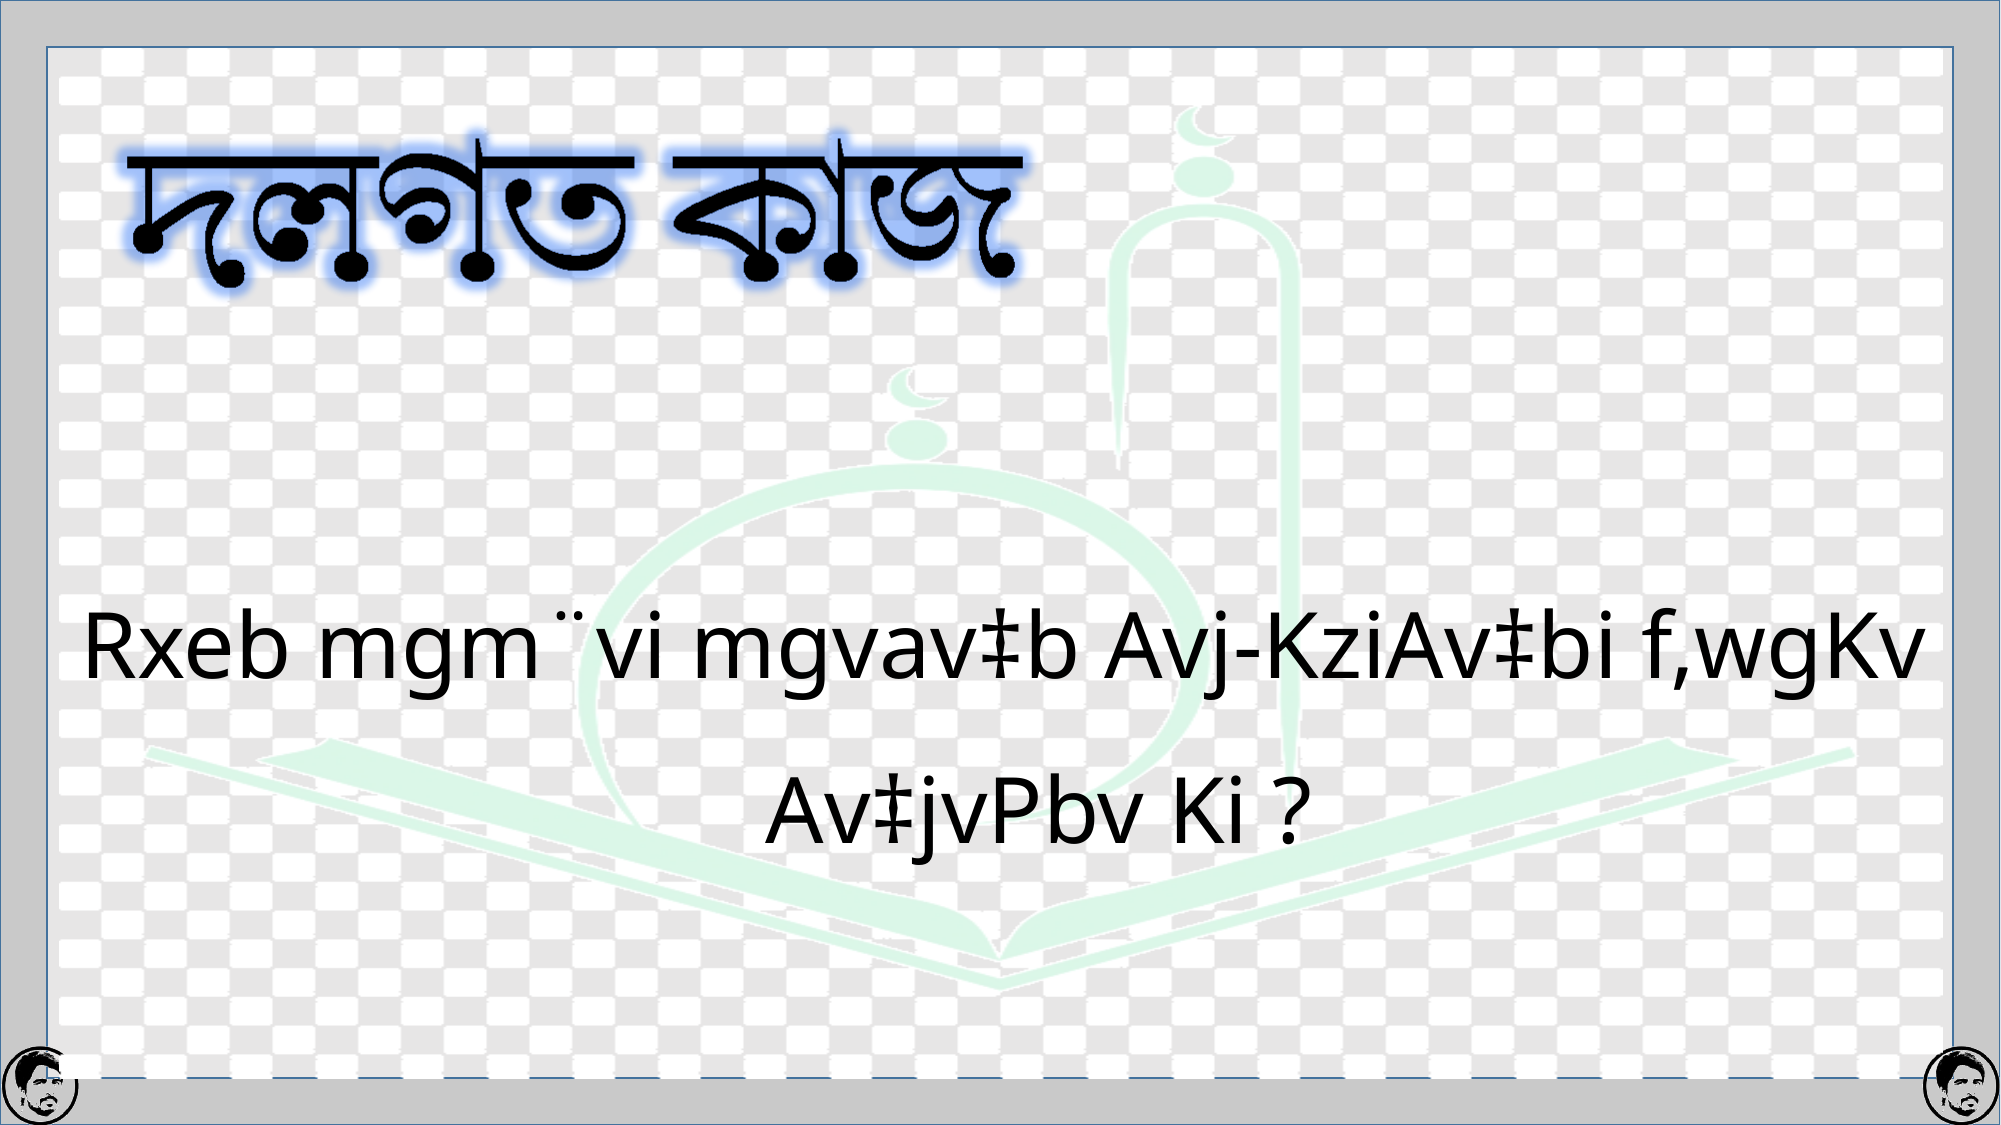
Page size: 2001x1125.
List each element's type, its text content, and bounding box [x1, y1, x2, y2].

text_box Rxeb mgm¨vi mgvav‡b Avj-KziAv‡bi f‚wgKv Av‡jvPbv Ki ? [1943, 524, 1955, 870]
picture [0, 48, 2000, 1125]
text_box Rxeb mgm¨vi mgvav‡b Avj-KziAv‡bi f‚wgKv Av‡jvPbv Ki ? [53, 524, 59, 870]
